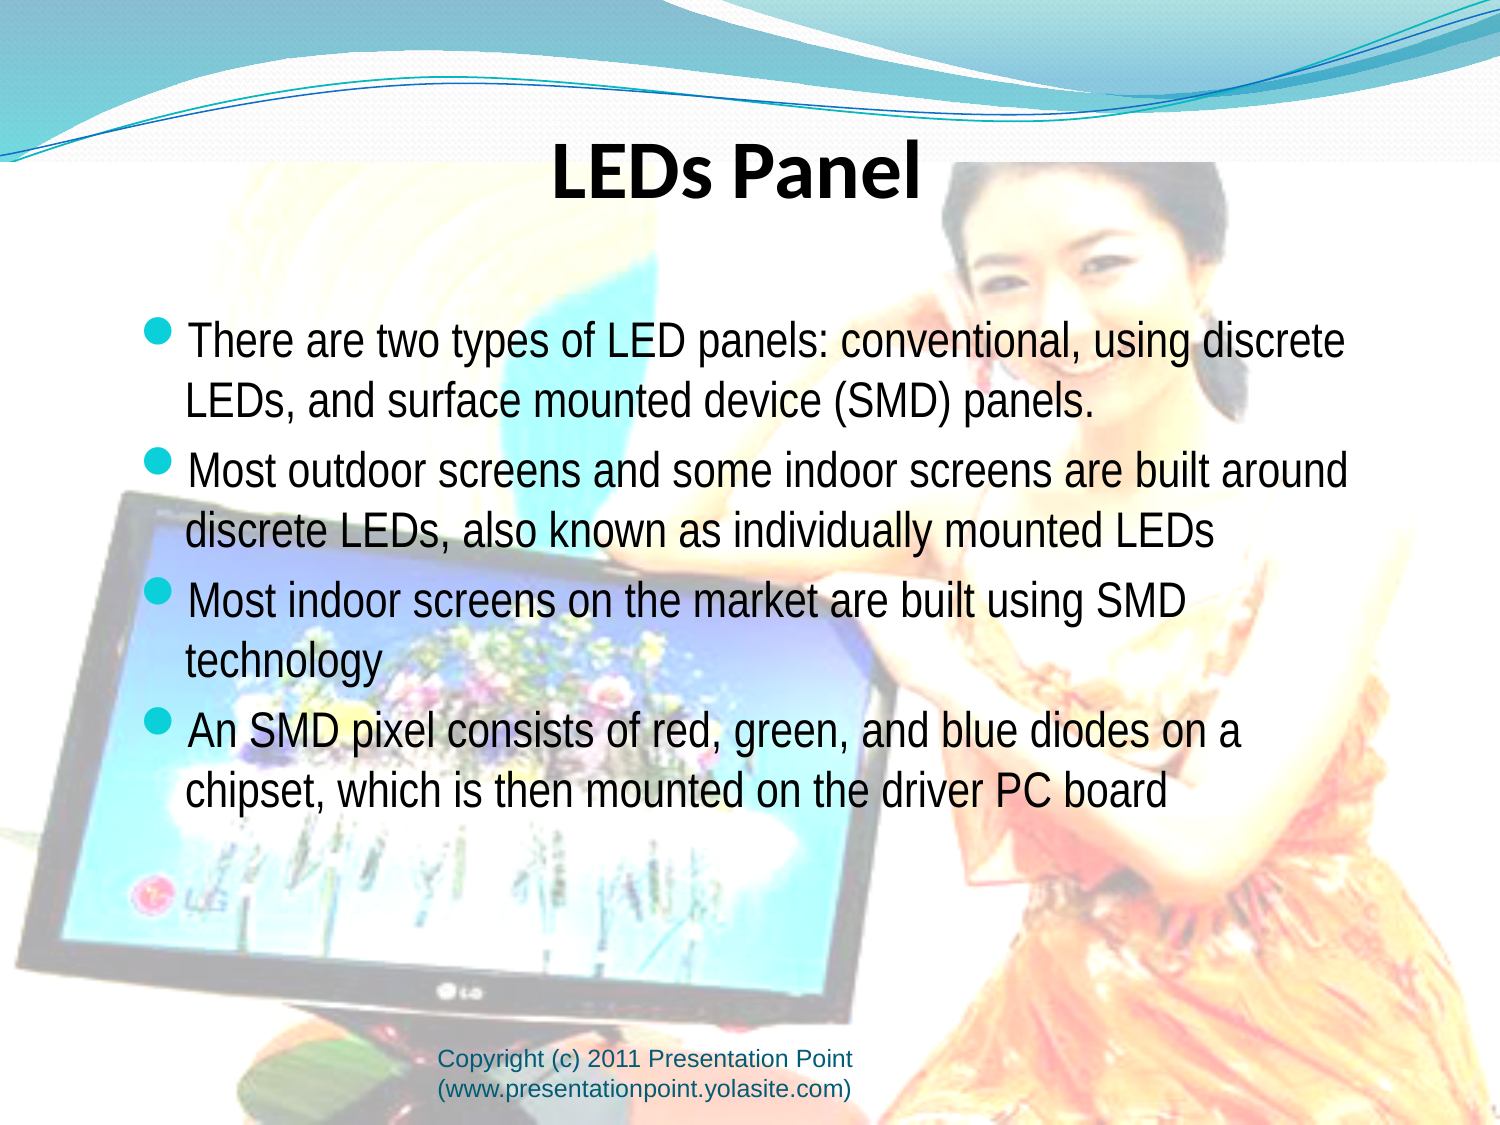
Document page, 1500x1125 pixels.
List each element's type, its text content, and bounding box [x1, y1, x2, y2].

title LEDs Panel [62, 112, 1413, 161]
picture [0, 162, 1500, 1125]
